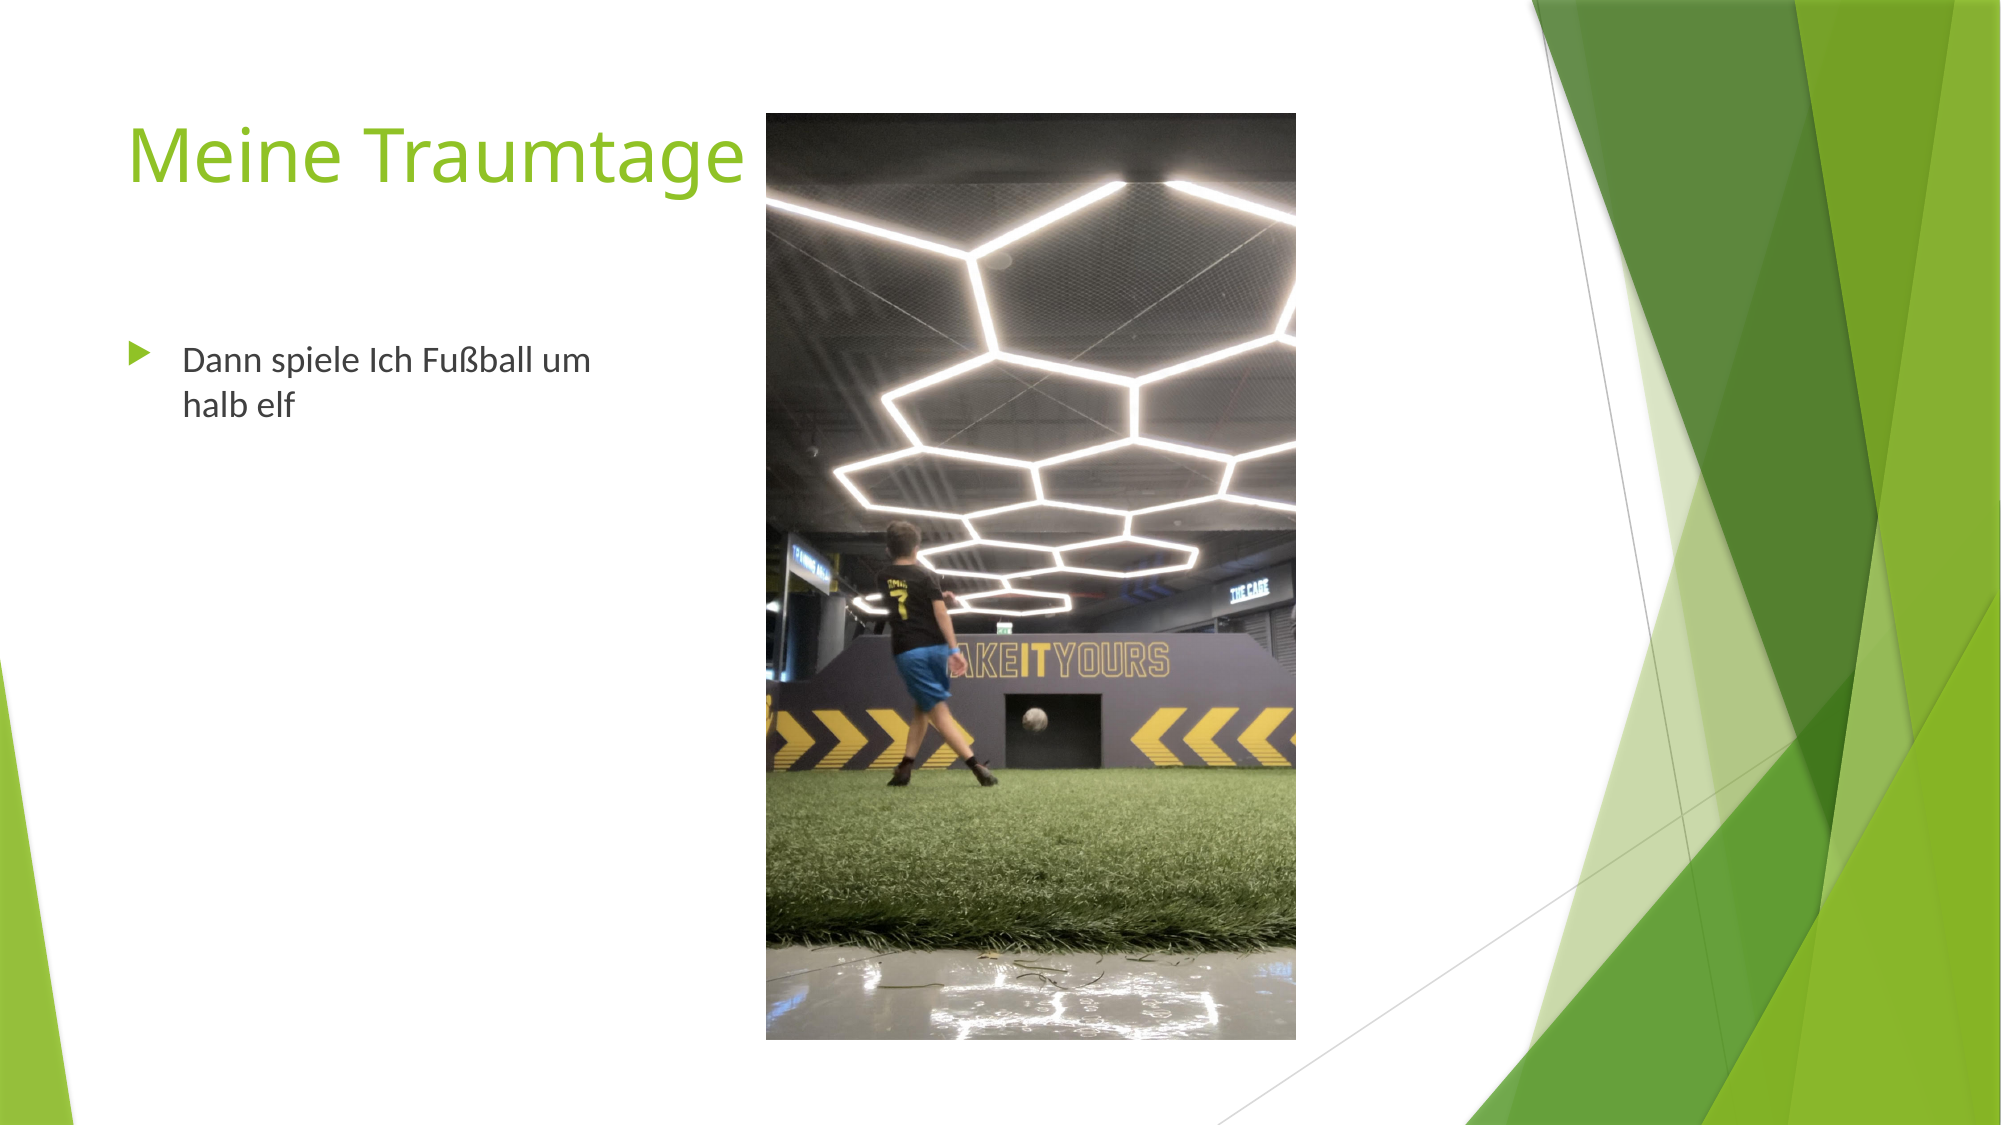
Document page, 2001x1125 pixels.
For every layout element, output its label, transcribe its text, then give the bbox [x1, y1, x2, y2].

title Meine Traumtage [111, 99, 1522, 317]
picture [766, 112, 1297, 1040]
list Dann spiele Ich Fußball um halb elf [111, 327, 678, 477]
